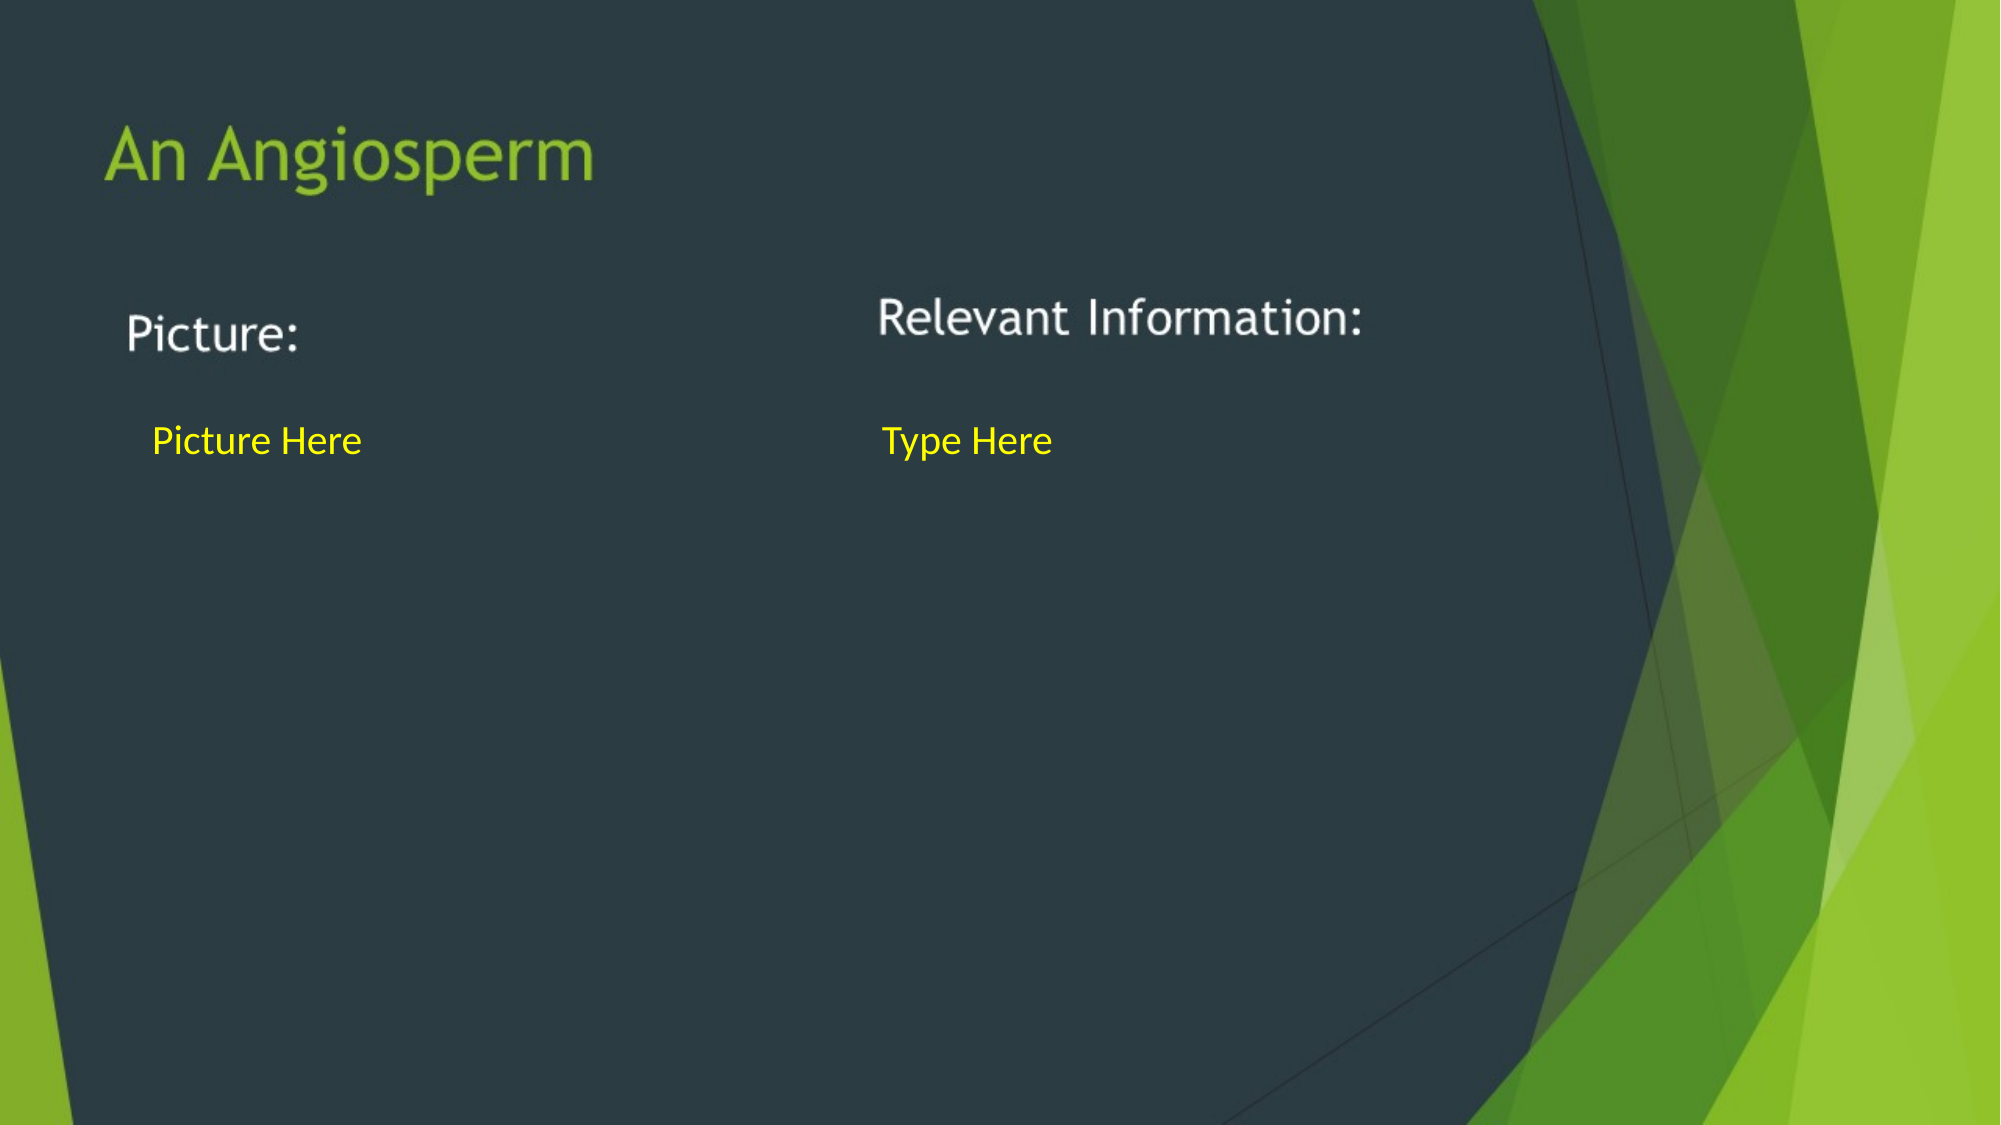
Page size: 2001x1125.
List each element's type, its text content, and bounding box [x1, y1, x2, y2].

picture [0, 0, 2001, 1125]
text_box Picture Here [137, 405, 724, 966]
text_box Type Here [867, 405, 1538, 471]
